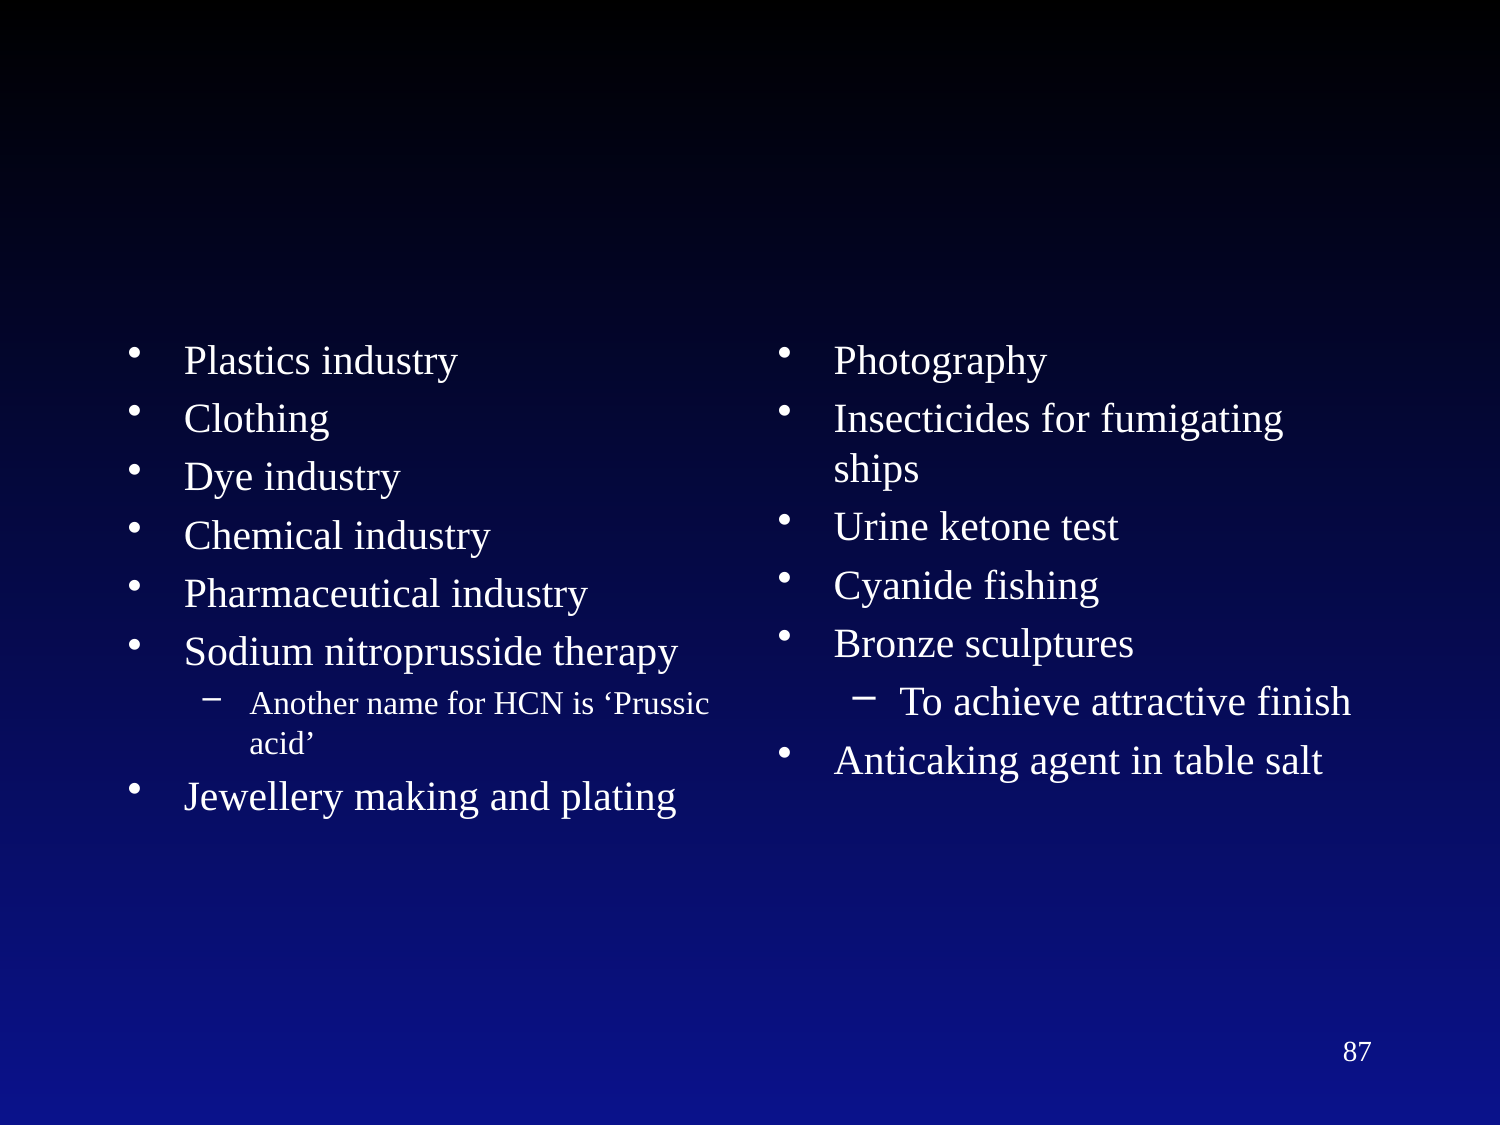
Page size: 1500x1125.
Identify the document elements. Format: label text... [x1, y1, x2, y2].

slide_number 87 [1074, 1024, 1388, 1101]
list Photography Insecticides for fumigating ships Urine ketone test Cyanide fishing Bronze sculptures To achieve attractive finish Anticaking agent in table salt [762, 324, 1388, 1001]
list Plastics industry Clothing Dye industry Chemical industry Pharmaceutical industry Sodium nitroprusside therapy Another name for HCN is ‘Prussic acid’ Jewellery making and plating [112, 324, 738, 1001]
